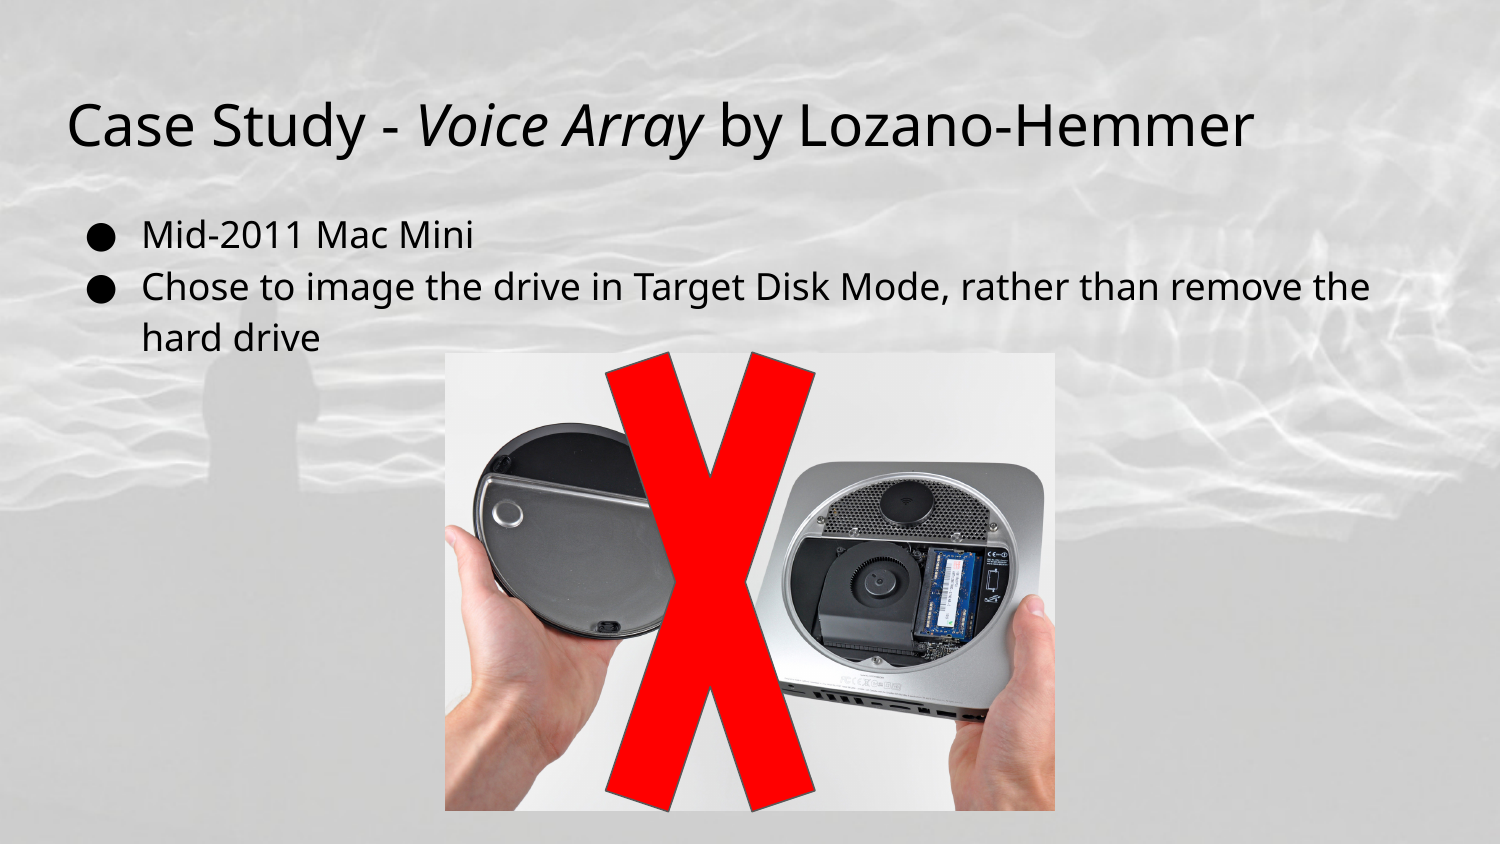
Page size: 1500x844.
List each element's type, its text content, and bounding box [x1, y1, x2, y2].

picture [0, 0, 1500, 844]
title Case Study - Voice Array by Lozano-Hemmer [51, 72, 1449, 167]
list Mid-2011 Mac Mini Chose to image the drive in Target Disk Mode, rather than remove the hard drive [51, 189, 1449, 750]
